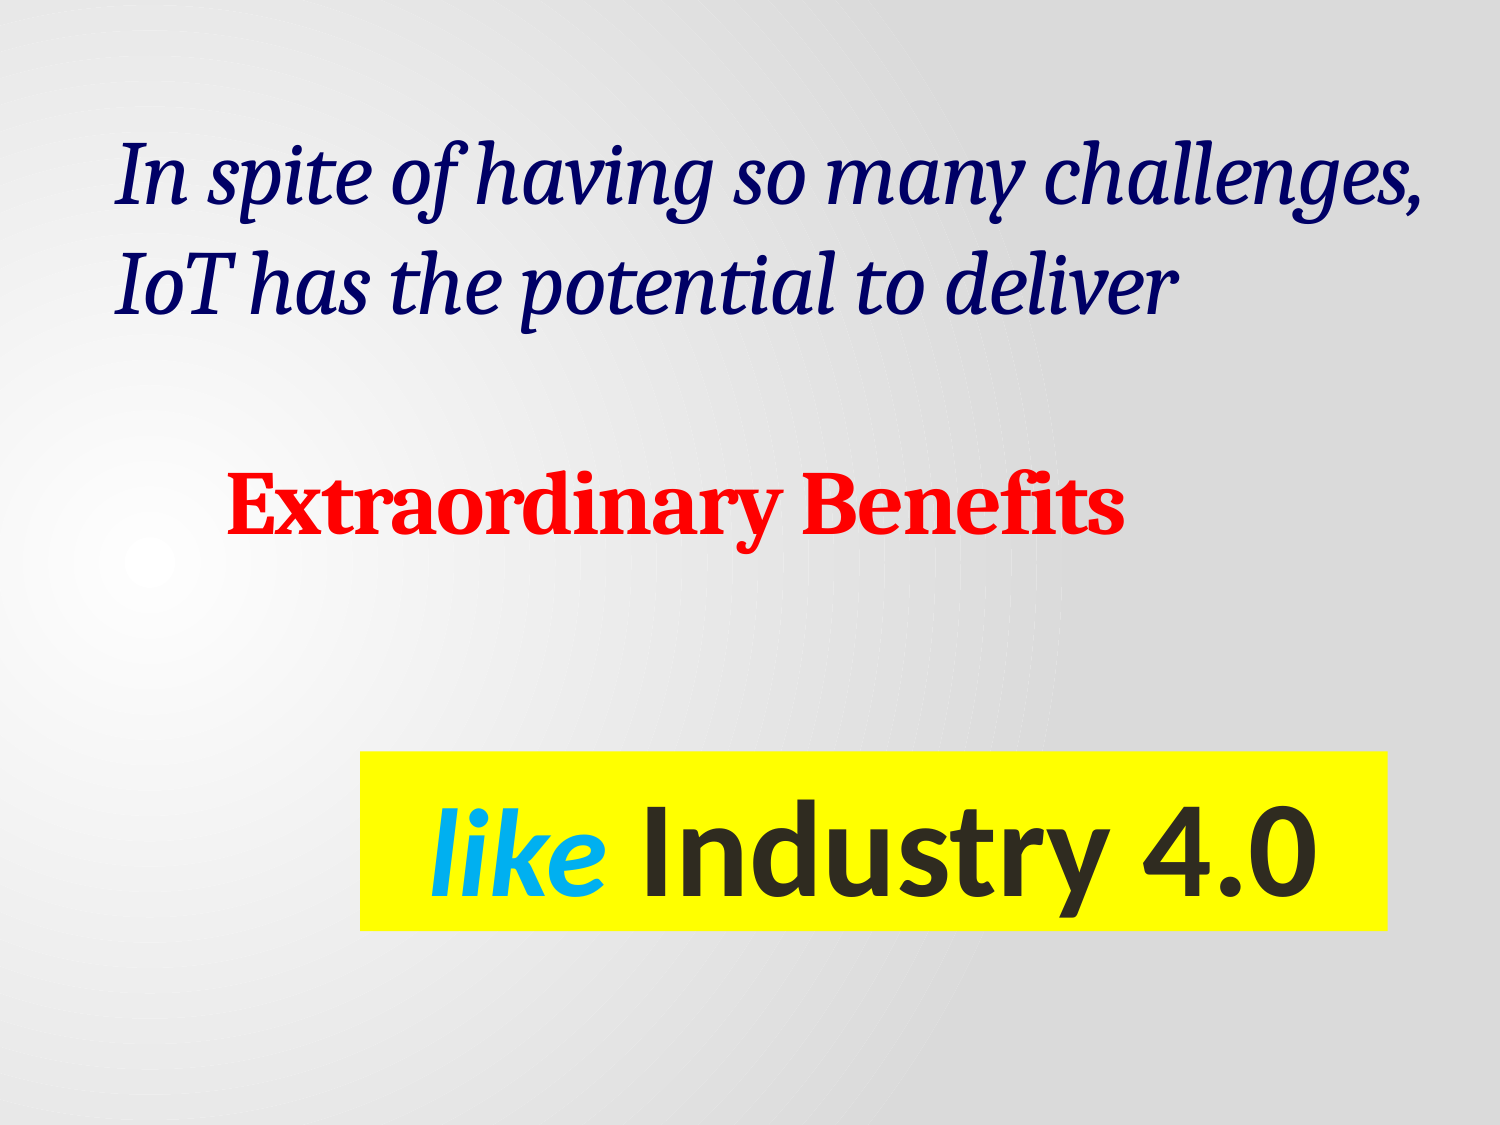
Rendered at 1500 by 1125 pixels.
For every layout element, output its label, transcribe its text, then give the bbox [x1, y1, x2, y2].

text_box like Industry 4.0 [360, 751, 1388, 932]
title In spite of having so many challenges, IoT has the potential to deliver Extraordinary Benefits [99, 113, 1459, 553]
